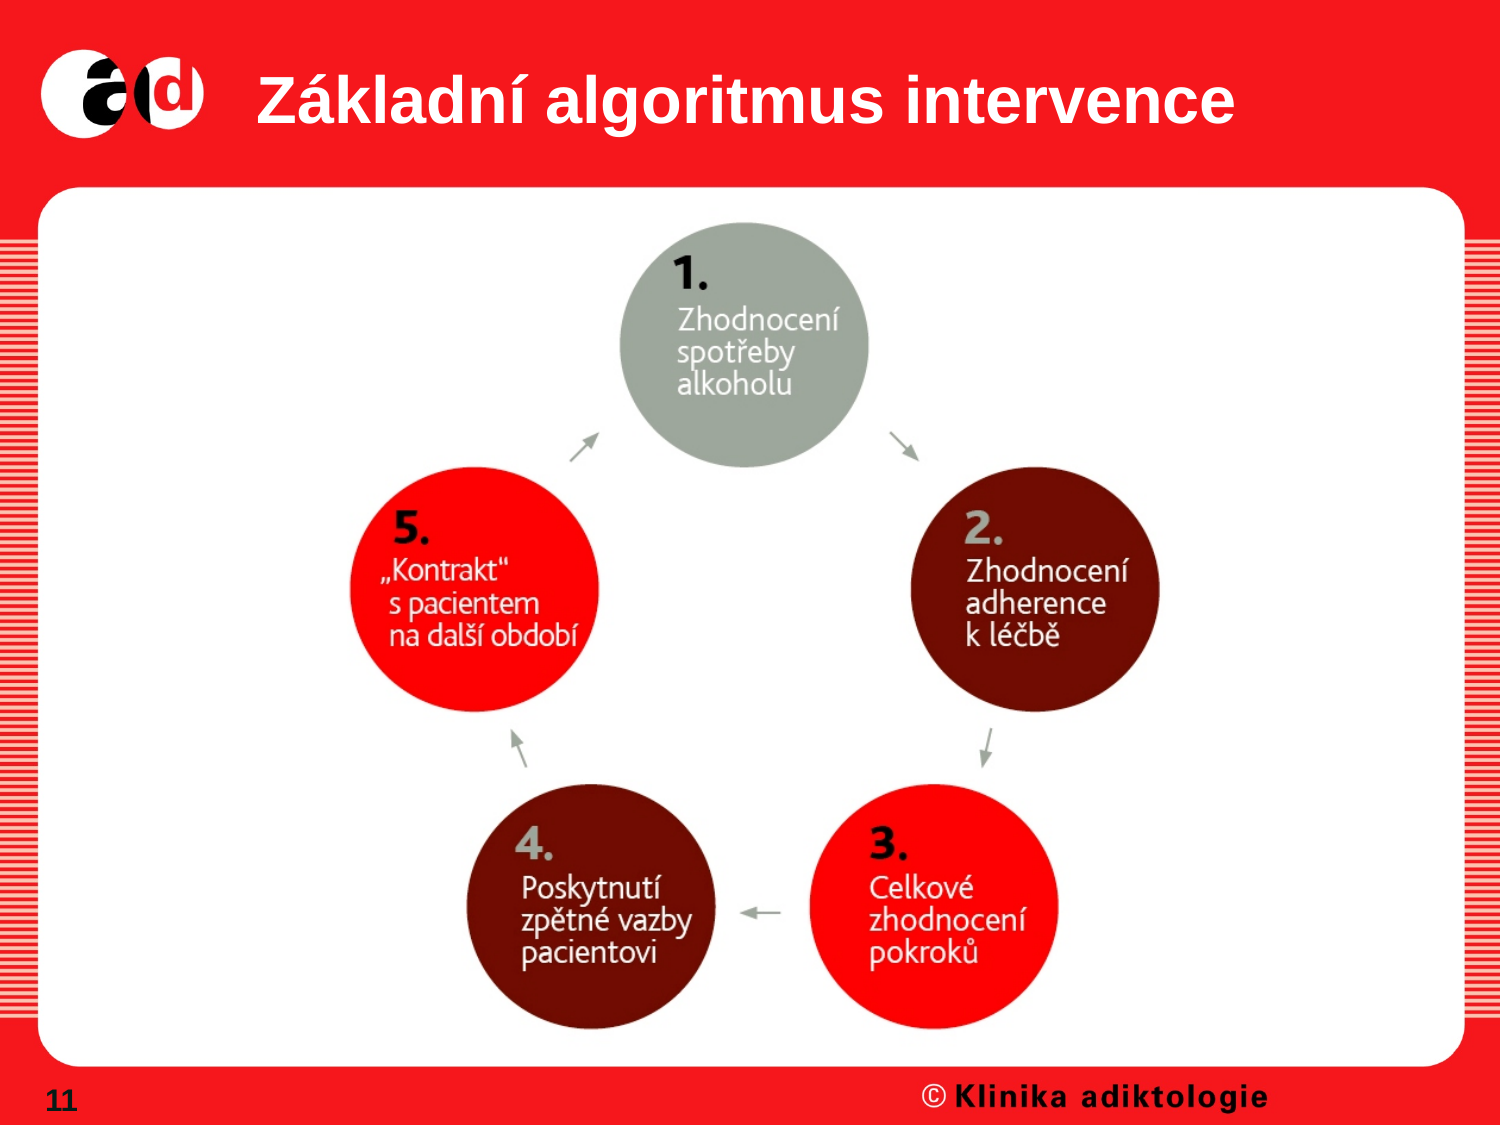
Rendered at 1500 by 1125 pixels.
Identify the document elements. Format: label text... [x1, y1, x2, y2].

slide_number 11 [29, 1072, 213, 1118]
picture [0, 0, 1500, 1125]
text_box Základní algoritmus intervence [242, 49, 1447, 132]
